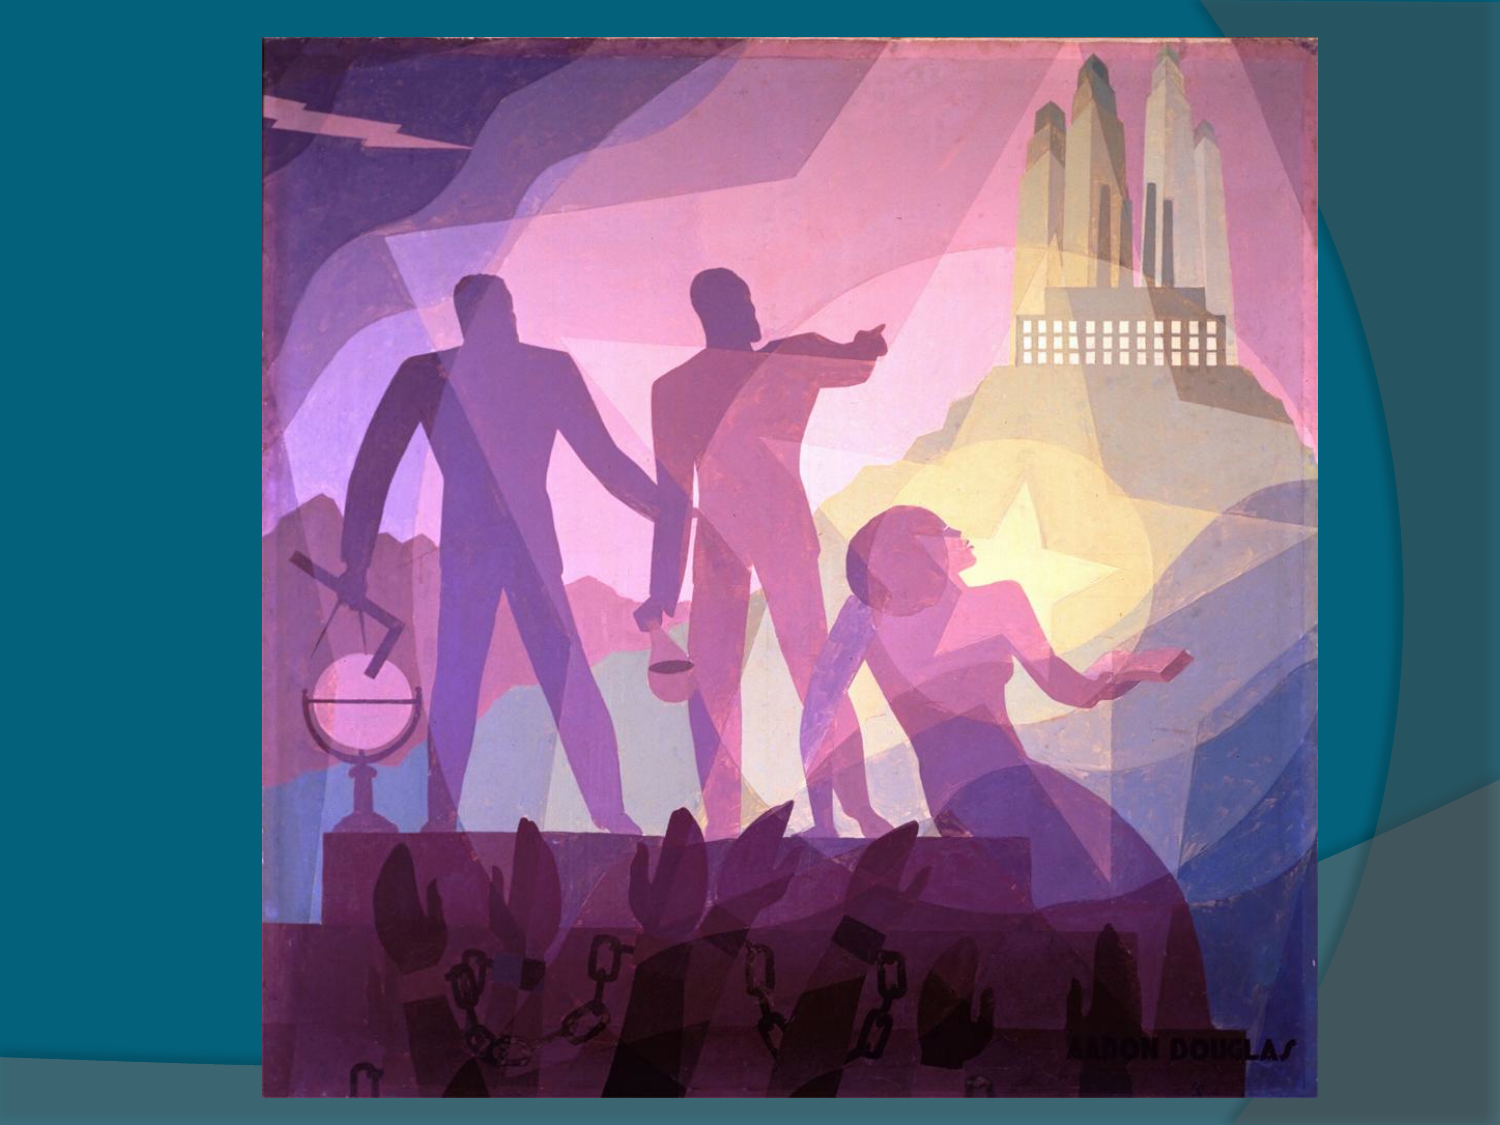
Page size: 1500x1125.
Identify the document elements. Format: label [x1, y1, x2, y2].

picture [262, 37, 1318, 1099]
